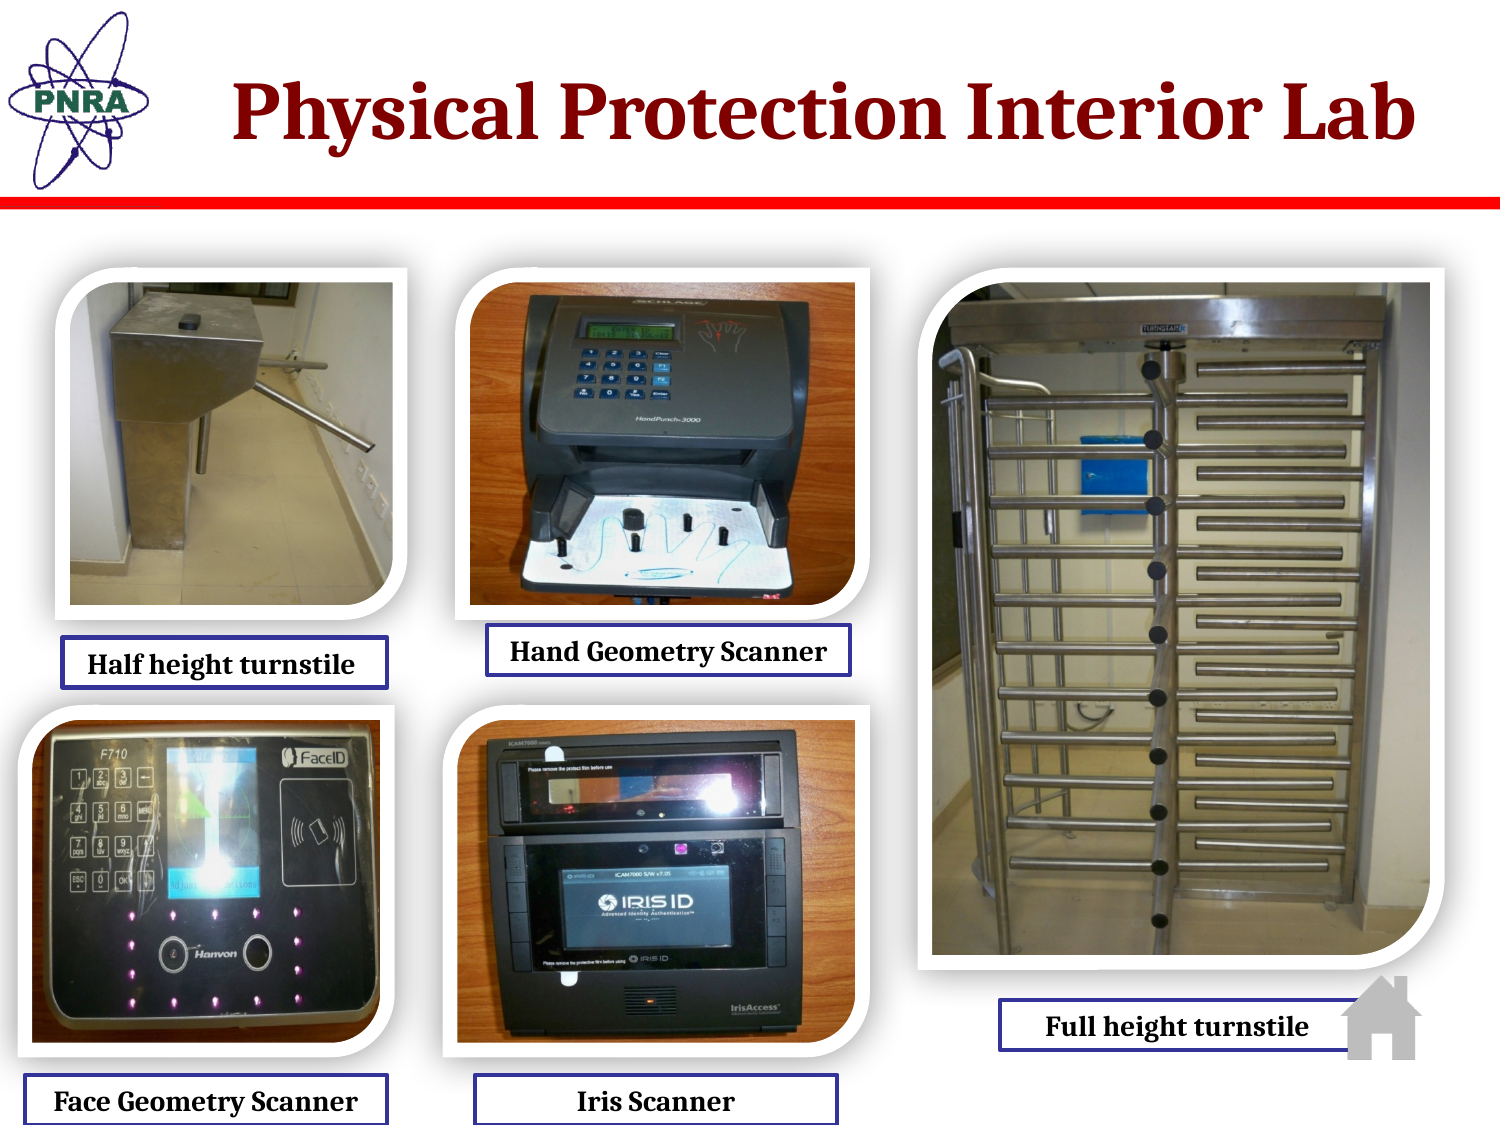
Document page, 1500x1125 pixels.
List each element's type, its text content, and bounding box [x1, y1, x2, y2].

text_box Half height turnstile [60, 635, 389, 690]
text_box Face Geometry Scanner [23, 1073, 389, 1125]
picture [0, 0, 162, 207]
picture [462, 274, 863, 613]
picture [924, 274, 1438, 963]
text_box Full height turnstile [998, 998, 1332, 1052]
picture [62, 274, 401, 613]
picture [449, 712, 863, 1051]
picture [24, 712, 388, 1051]
text_box Hand Geometry Scanner [485, 623, 852, 677]
title Physical Protection Interior Lab [149, 37, 1500, 176]
picture [1337, 974, 1425, 1063]
text_box Iris Scanner [473, 1073, 839, 1125]
